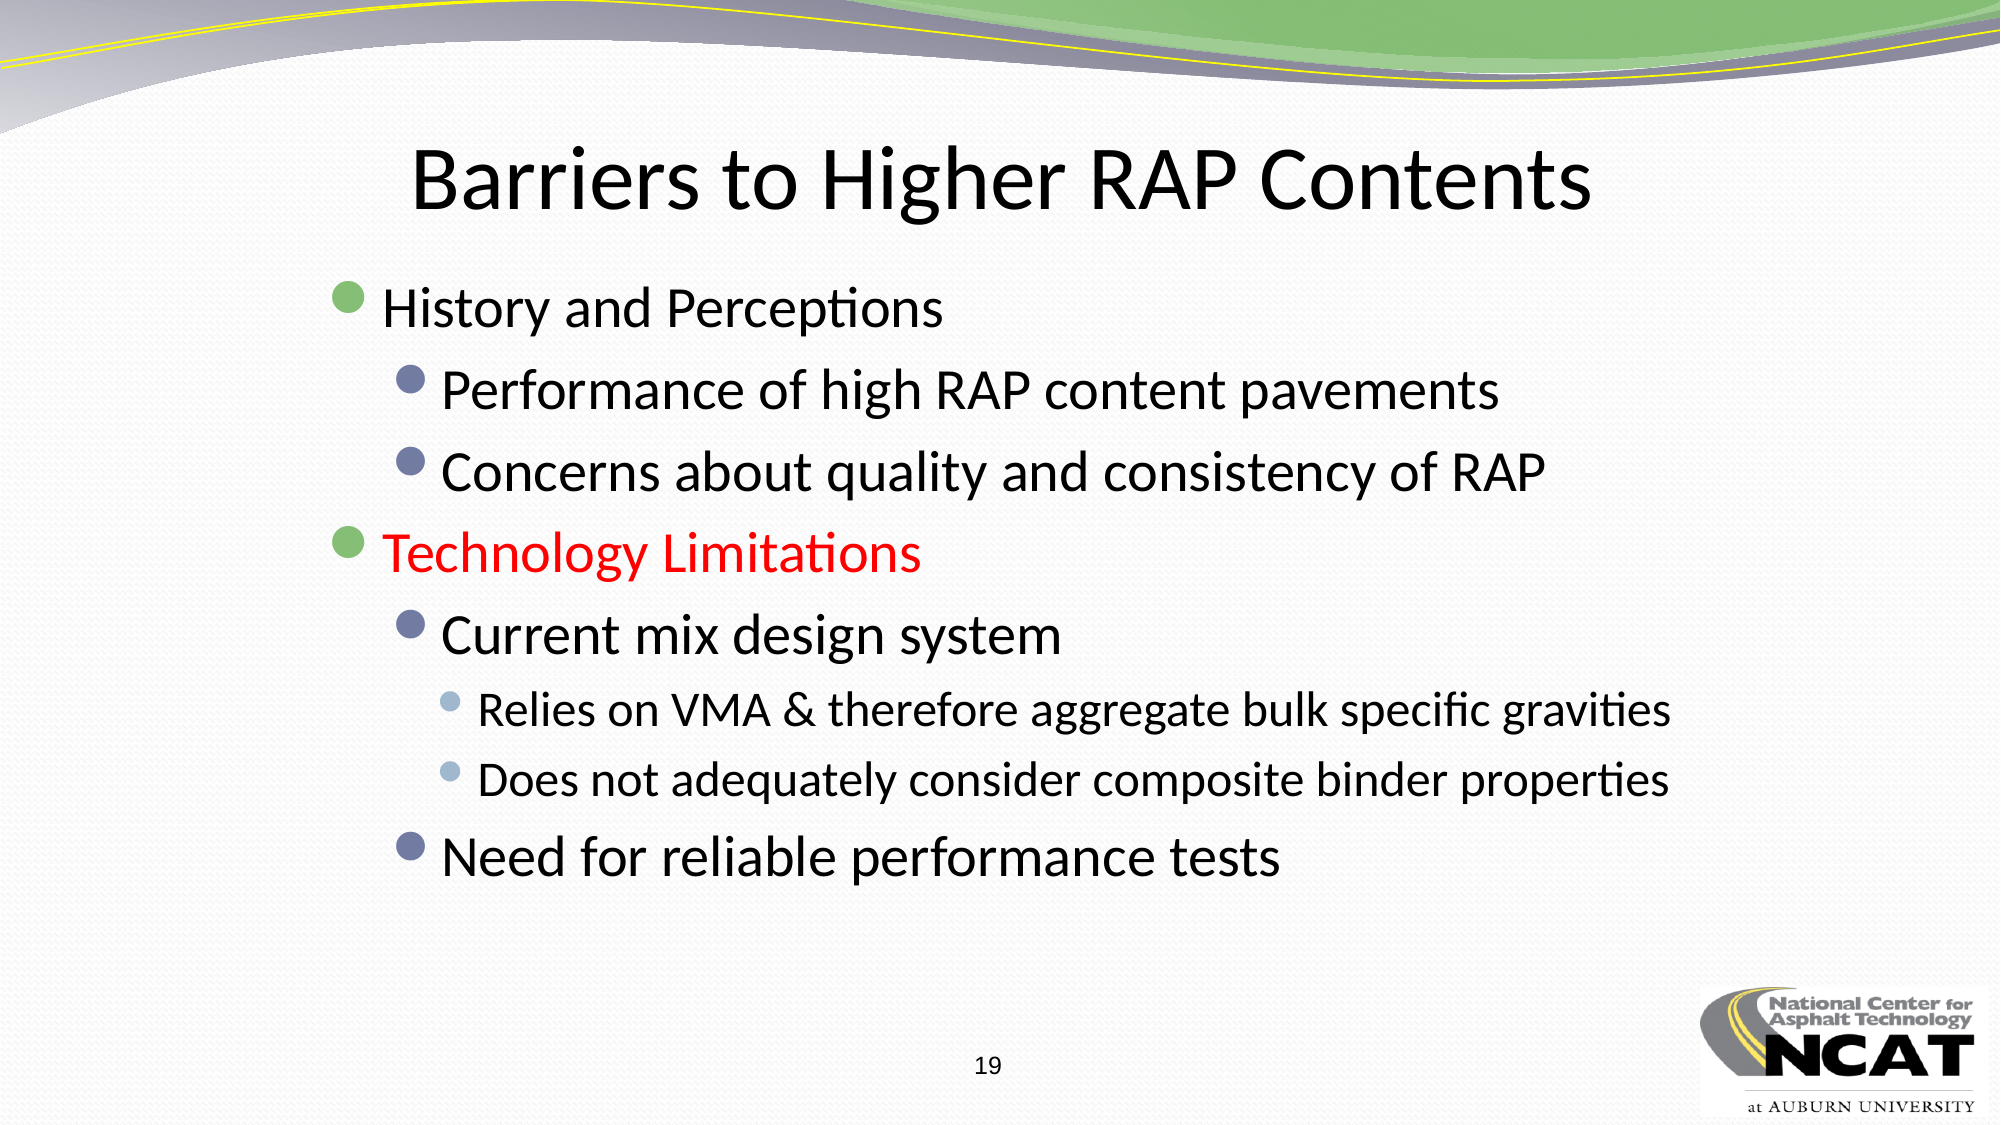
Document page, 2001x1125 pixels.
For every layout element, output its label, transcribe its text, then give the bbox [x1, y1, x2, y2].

picture [1700, 987, 1989, 1117]
list History and Perceptions Performance of high RAP content pavements Concerns about quality and consistency of RAP Technology Limitations Current mix design system Relies on VMA & therefore aggregate bulk specific gravities Does not adequately consider composite binder properties Need for reliable performance tests [312, 261, 1713, 983]
title Barriers to Higher RAP Contents [327, 74, 1678, 261]
